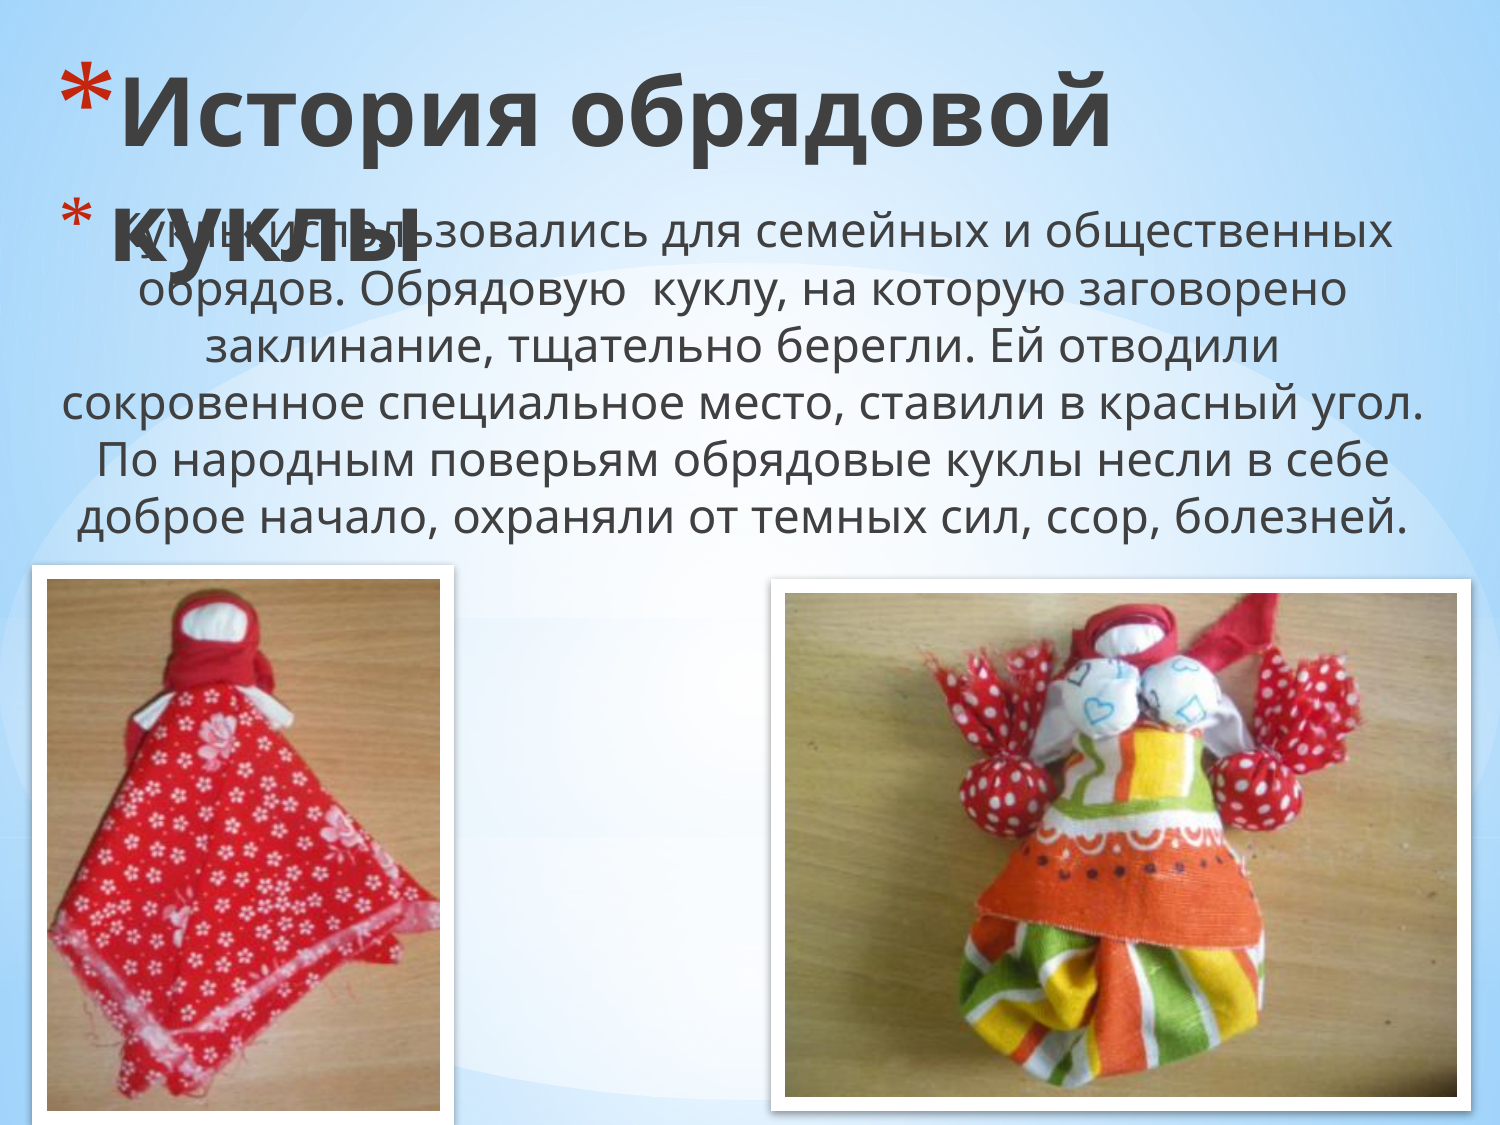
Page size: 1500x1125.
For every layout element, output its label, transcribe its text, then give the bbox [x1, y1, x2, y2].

picture [785, 593, 1457, 1098]
picture [46, 579, 441, 1112]
list Куклы использовались для семейных и общественных обрядов. Обрядовую куклу, на которую заговорено заклинание, тщательно берегли. Ей отводили сокровенное специальное место, ставили в красный угол. По народным поверьям обрядовые куклы несли в себе доброе начало, охраняли от темных сил, ссор, болезней. [2, 184, 1450, 594]
text_box История обрядовой куклы [41, 42, 1422, 231]
